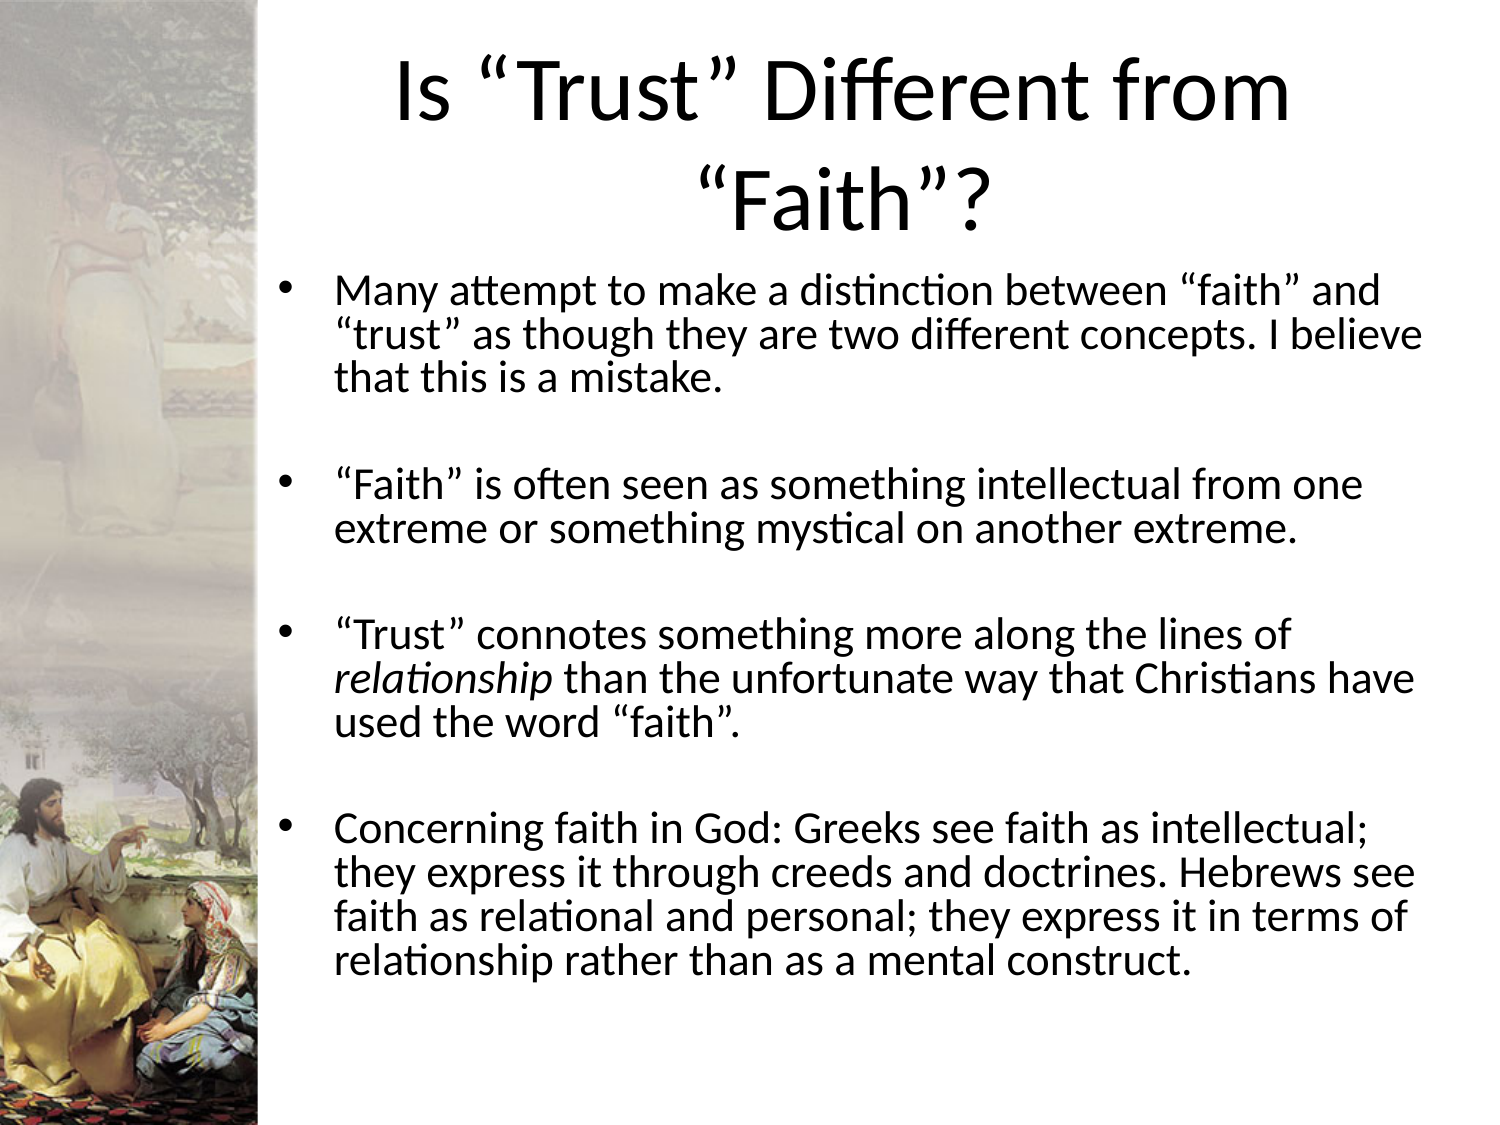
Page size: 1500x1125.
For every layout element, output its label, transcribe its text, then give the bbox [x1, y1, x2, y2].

list Many attempt to make a distinction between “faith” and “trust” as though they are two different concepts. I believe that this is a mistake. “Faith” is often seen as something intellectual from one extreme or something mystical on another extreme. “Trust” connotes something more along the lines of relationship than the unfortunate way that Christians have used the word “faith”. Concerning faith in God: Greeks see faith as intellectual; they express it through creeds and doctrines. Hebrews see faith as relational and personal; they express it in terms of relationship rather than as a mental construct. [262, 262, 1451, 1006]
picture [0, 0, 1500, 1125]
title Is “Trust” Different from “Faith”? [262, 44, 1426, 233]
